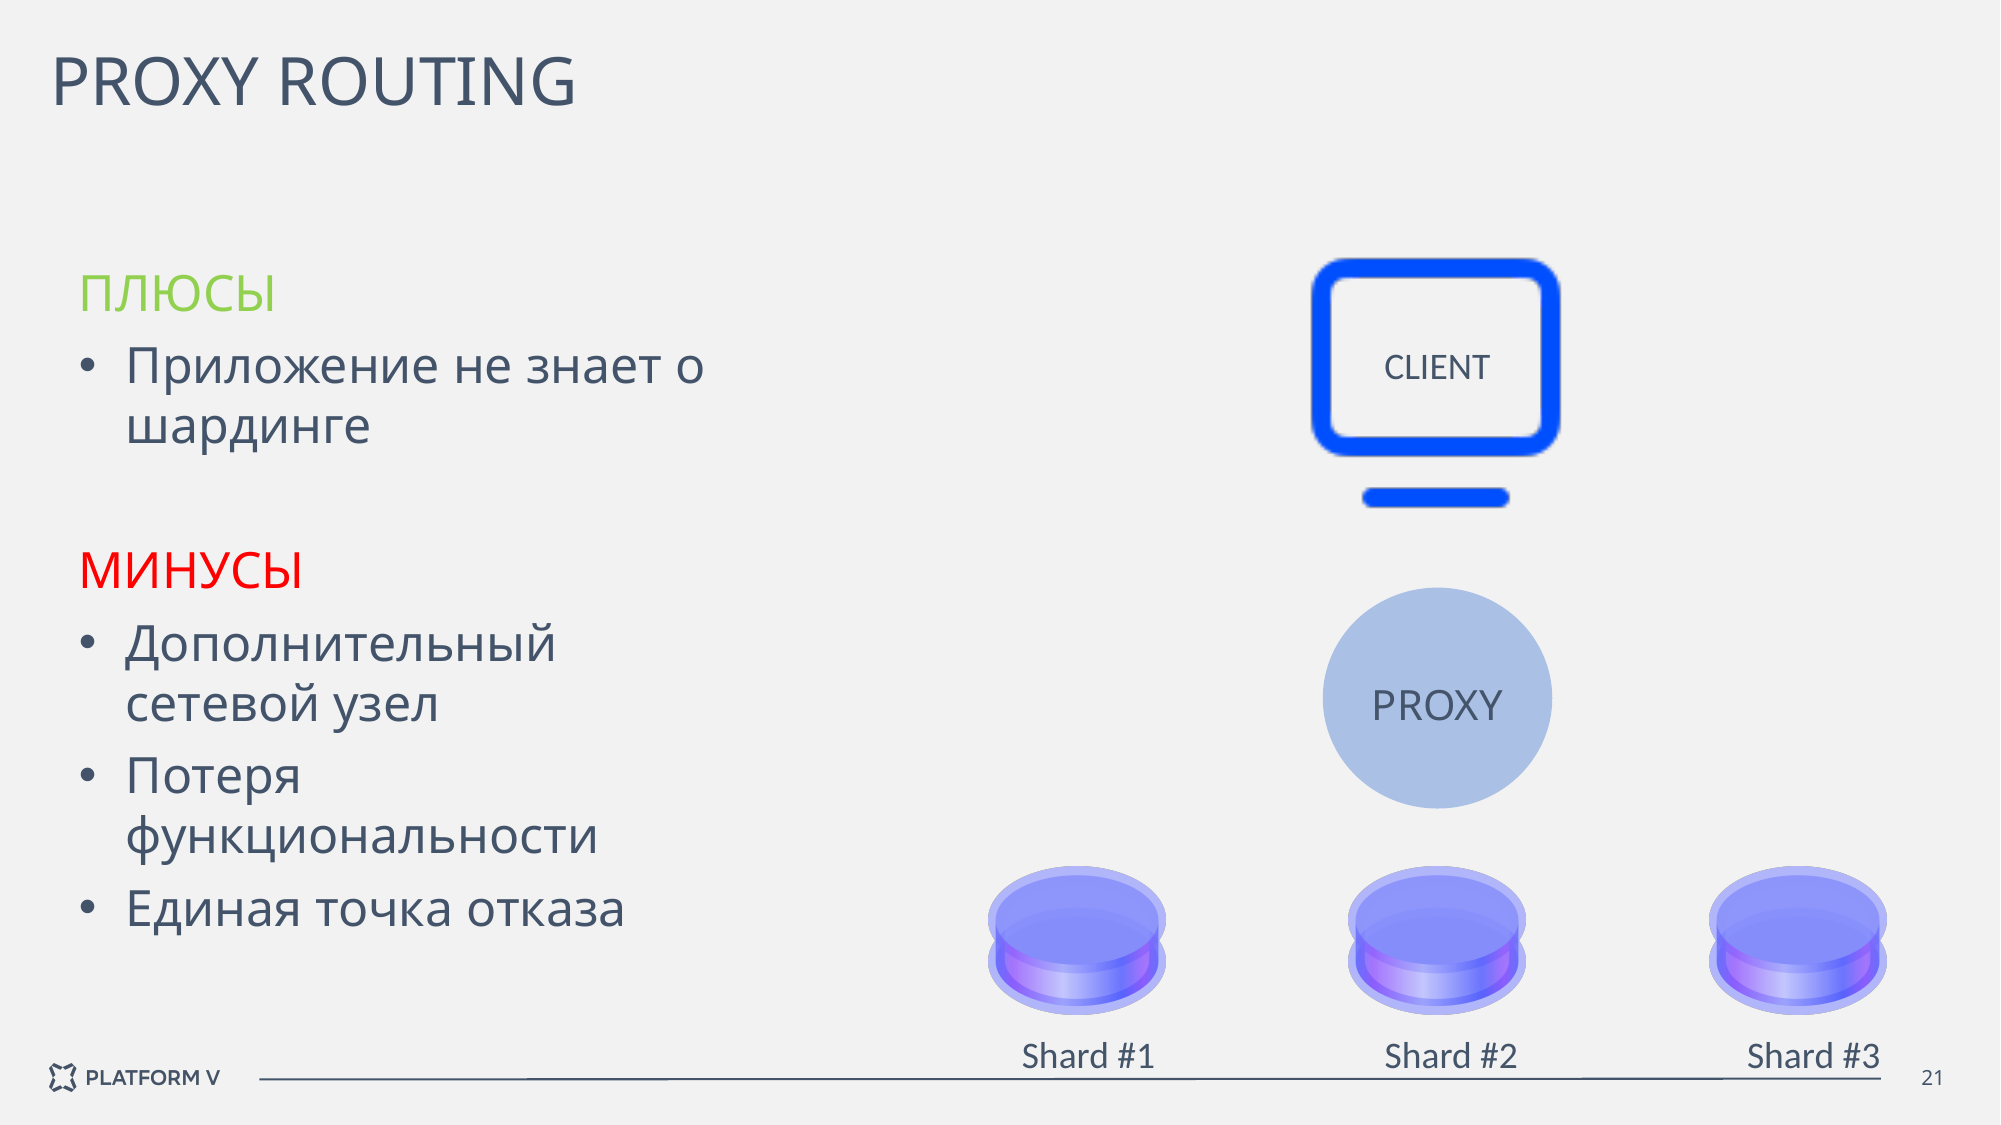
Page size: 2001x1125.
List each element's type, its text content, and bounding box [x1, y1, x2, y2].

picture [988, 866, 1166, 1015]
picture [1709, 866, 1887, 1015]
picture [49, 1063, 220, 1092]
picture [1348, 866, 1526, 1015]
title PROXY ROUTING [49, 38, 1630, 120]
text_box Shard #2 [1369, 1023, 1533, 1084]
text_box Shard #1 [1007, 1023, 1171, 1084]
text_box Shard #3 [1732, 1023, 1896, 1084]
picture [1284, 231, 1590, 537]
list ПЛЮСЫ Приложение не знает о шардинге МИНУСЫ Дополнительный сетевой узел Потеря функциональности Единая точка отказа [49, 231, 775, 941]
text_box PROXY [1321, 586, 1554, 810]
